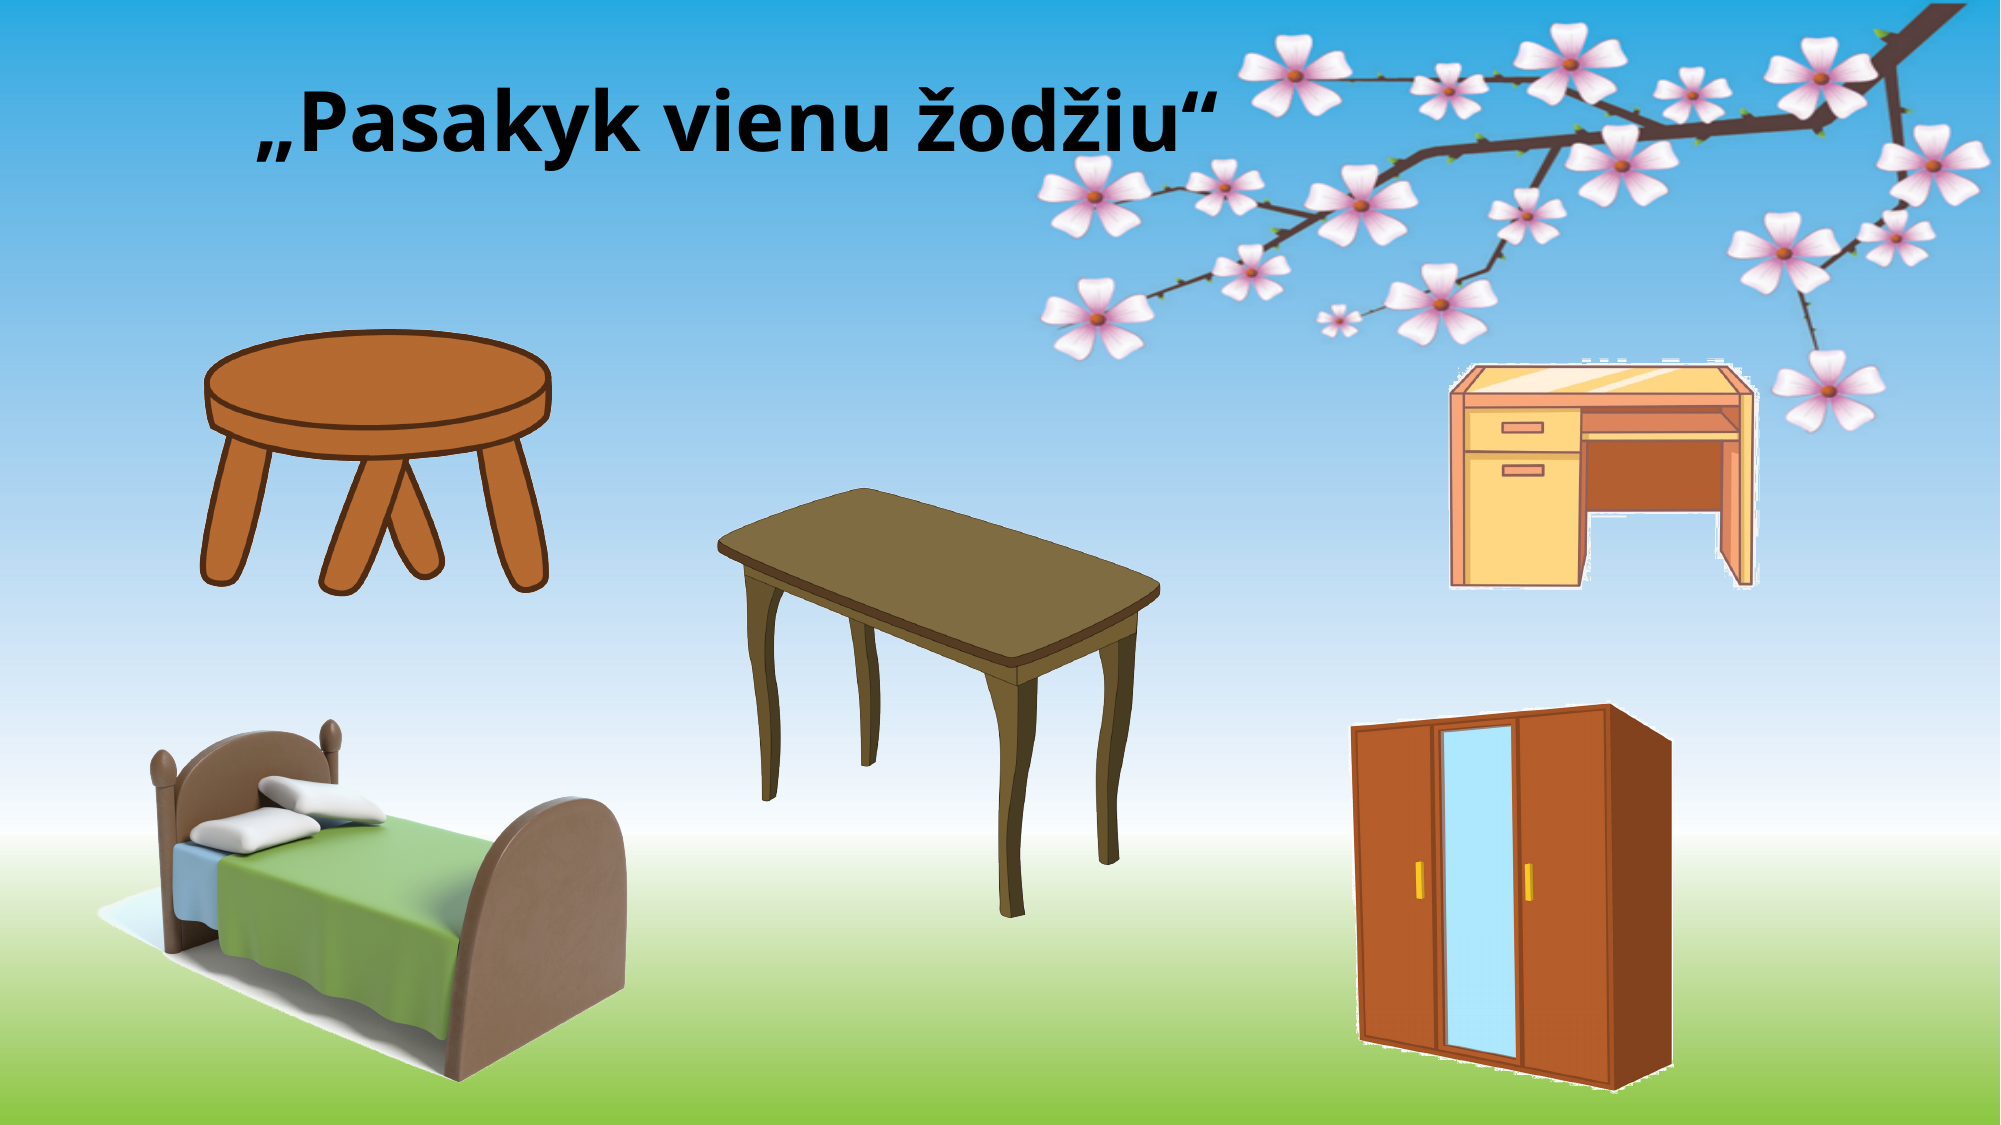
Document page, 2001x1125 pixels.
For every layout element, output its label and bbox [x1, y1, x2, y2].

picture [173, 311, 578, 637]
list [0, 0, 2000, 1125]
picture [43, 465, 1177, 1092]
picture [1422, 287, 1777, 643]
picture [1326, 686, 1704, 1101]
